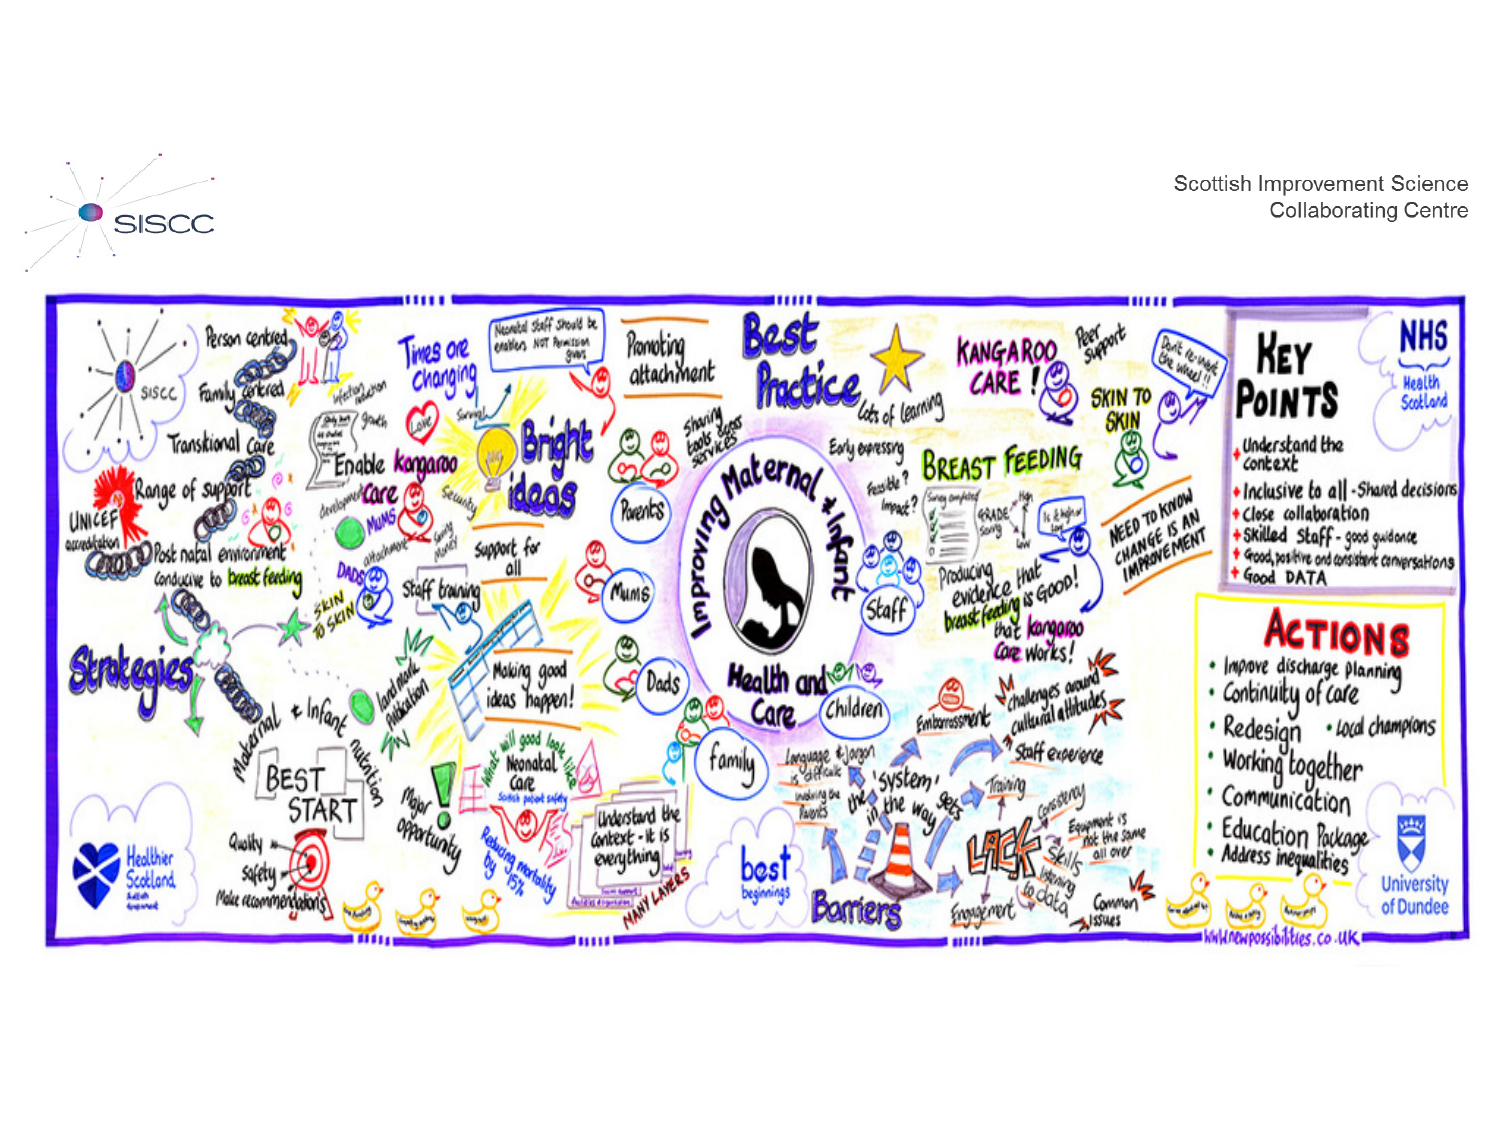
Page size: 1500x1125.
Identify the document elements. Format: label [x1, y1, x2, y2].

picture [630, 162, 1488, 236]
picture [11, 146, 1483, 967]
